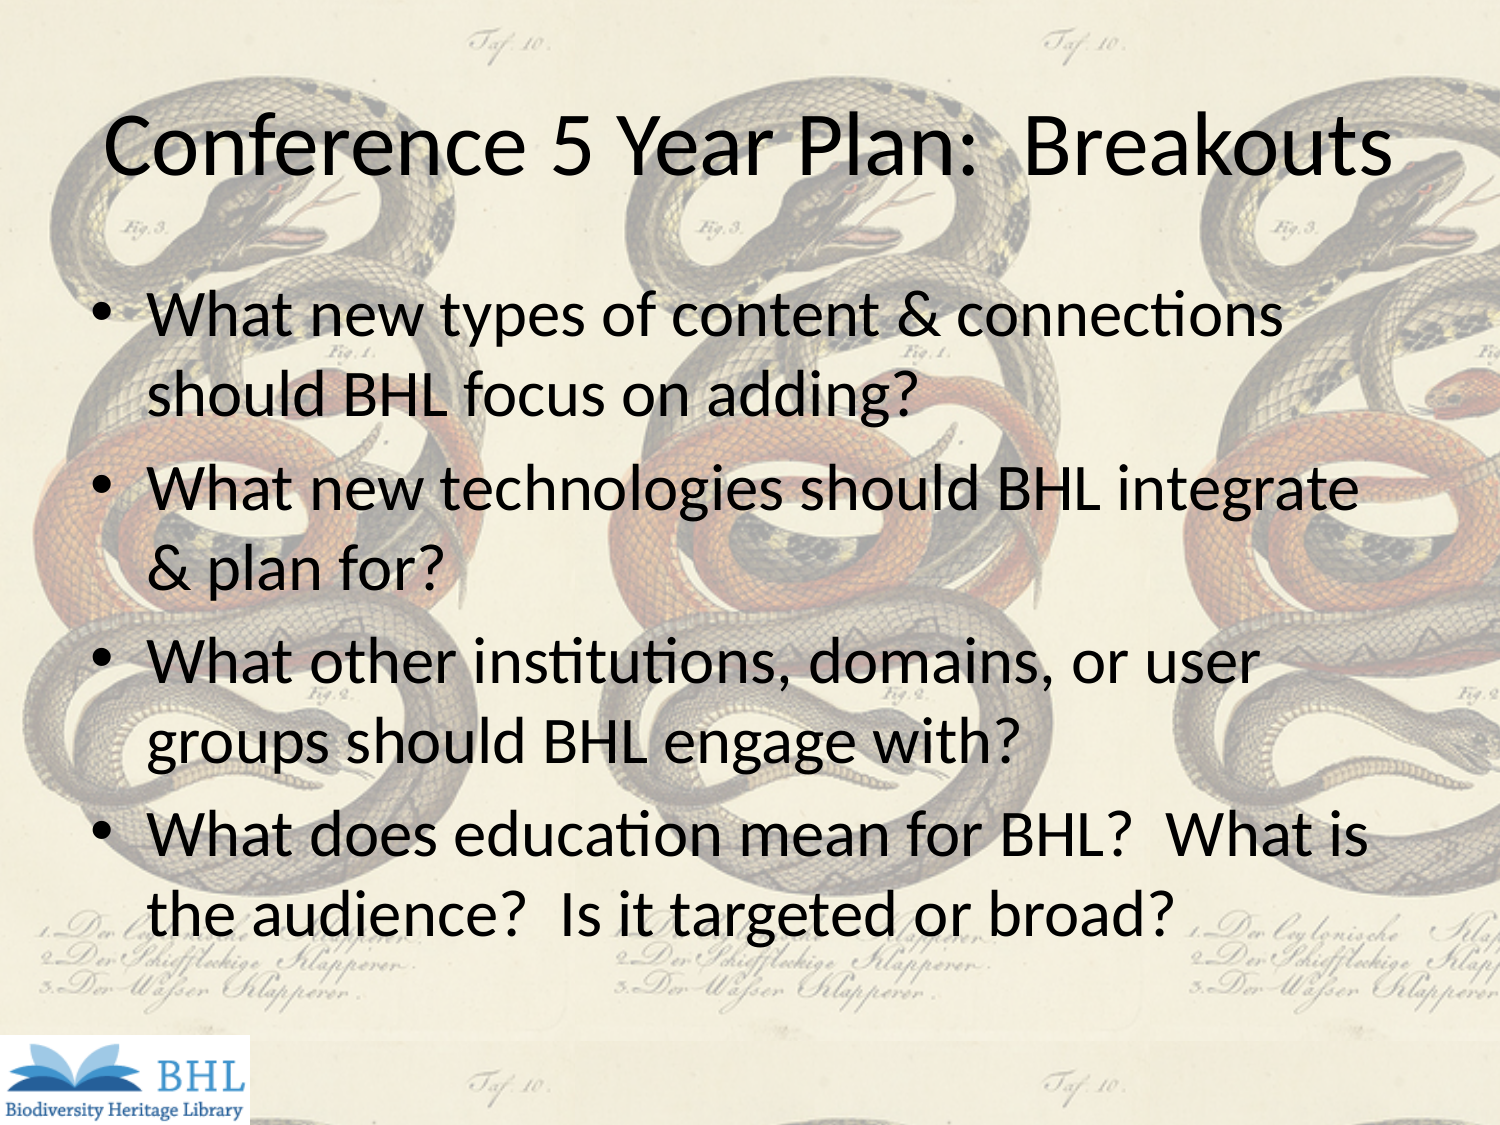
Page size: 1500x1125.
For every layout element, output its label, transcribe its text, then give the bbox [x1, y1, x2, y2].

title Conference 5 Year Plan: Breakouts [75, 45, 1425, 233]
list What new types of content & connections should BHL focus on adding? What new technologies should BHL integrate & plan for? What other institutions, domains, or user groups should BHL engage with? What does education mean for BHL? What is the audience? Is it targeted or broad? [75, 262, 1425, 1005]
picture [0, 1035, 250, 1125]
